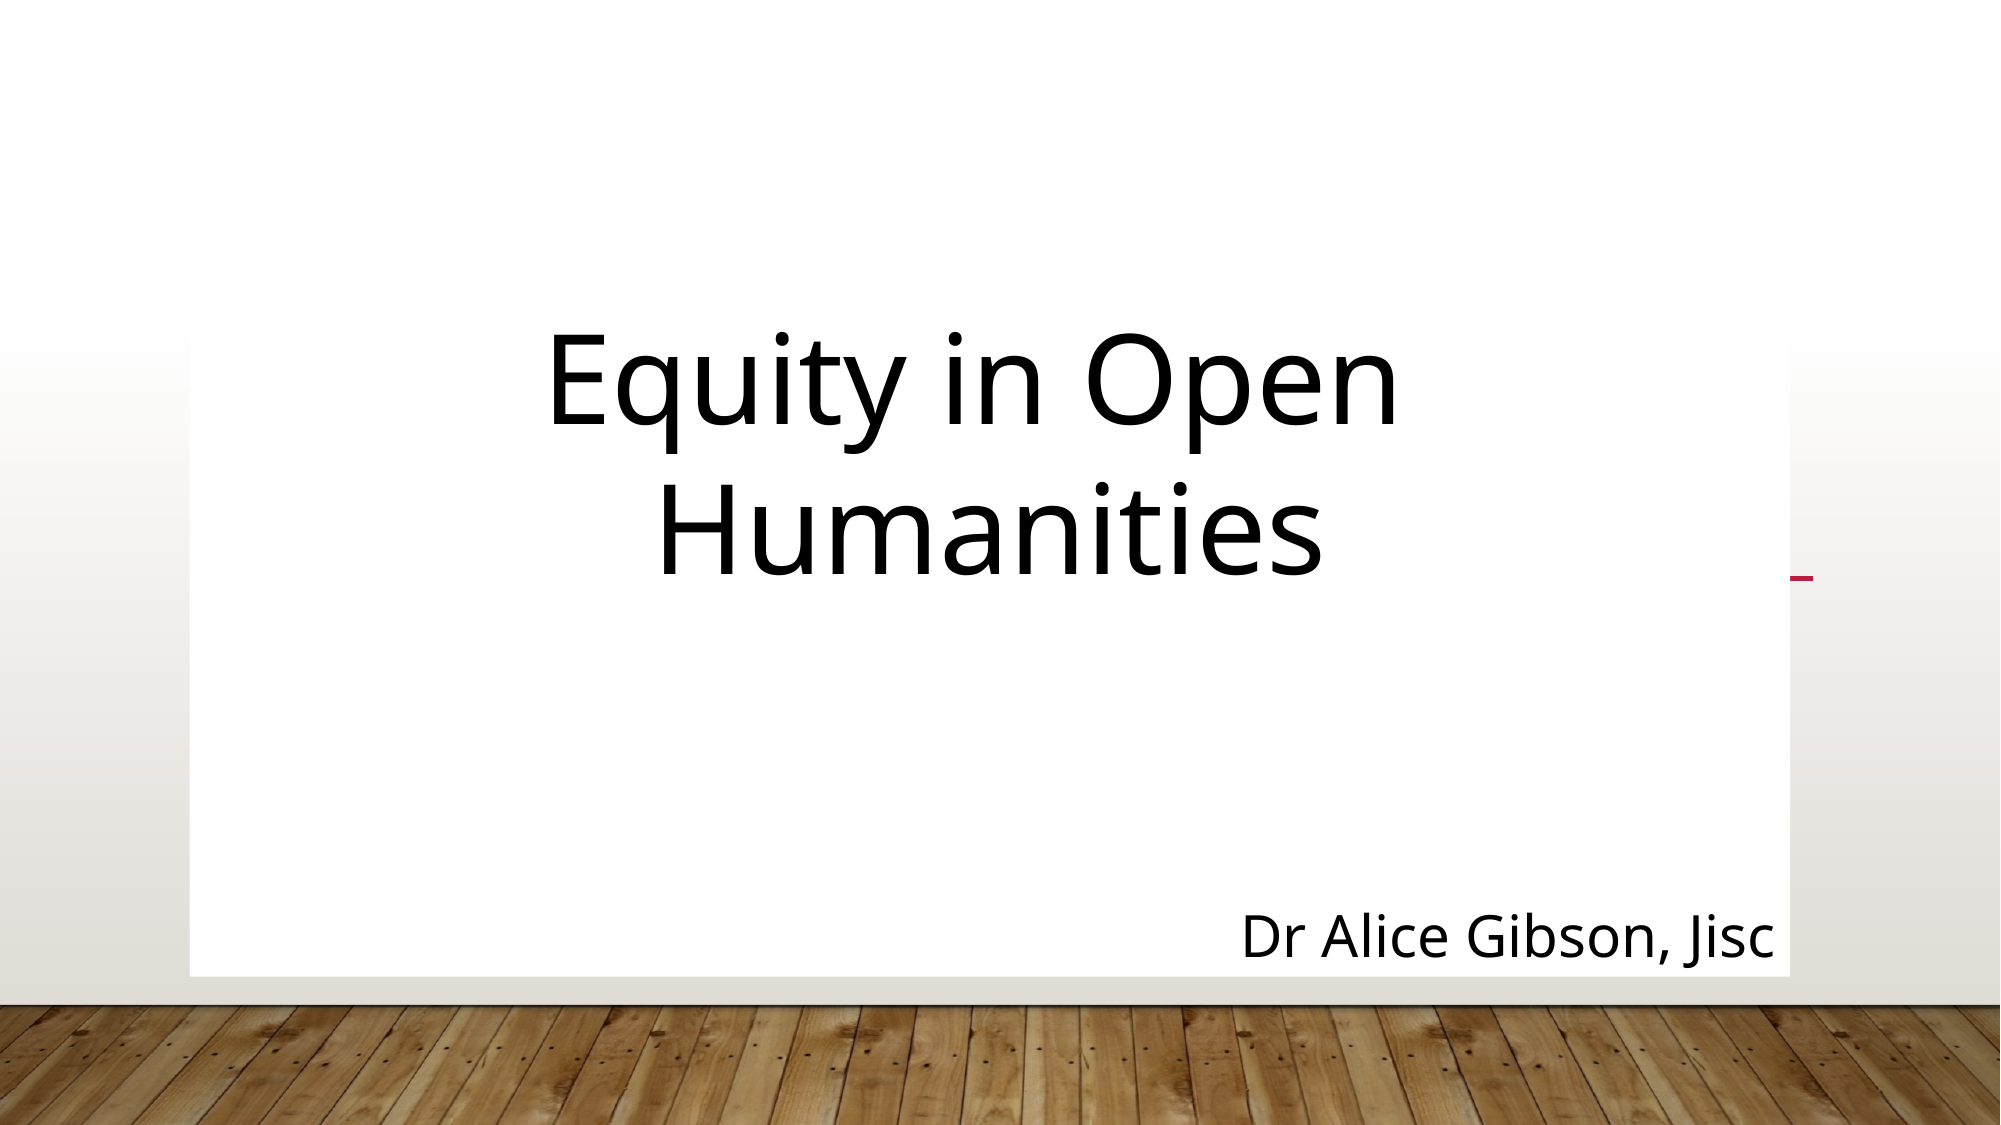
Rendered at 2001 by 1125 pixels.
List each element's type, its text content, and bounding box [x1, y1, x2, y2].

text_box Equity in Open Humanities Dr Alice Gibson, Jisc [189, 141, 1791, 977]
picture [0, 1005, 2000, 1125]
